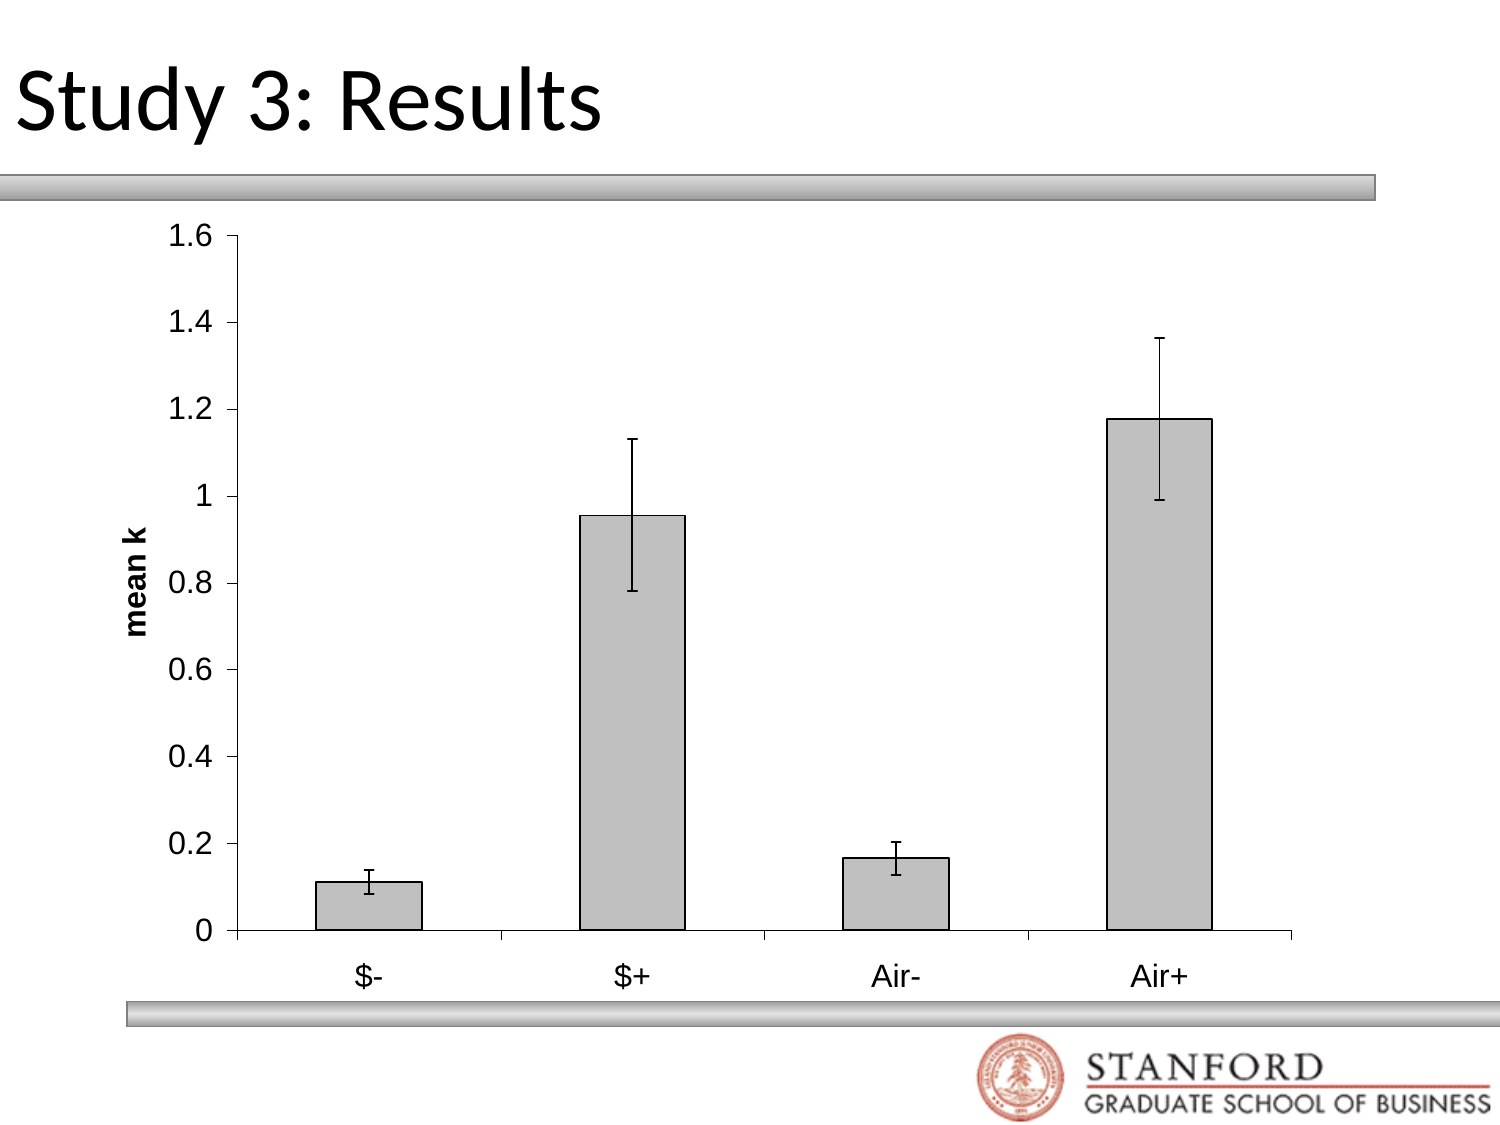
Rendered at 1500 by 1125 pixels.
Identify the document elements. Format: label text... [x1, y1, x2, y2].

title Study 3: Results [0, 0, 1376, 188]
picture [87, 187, 1313, 1025]
picture [962, 1027, 1500, 1125]
